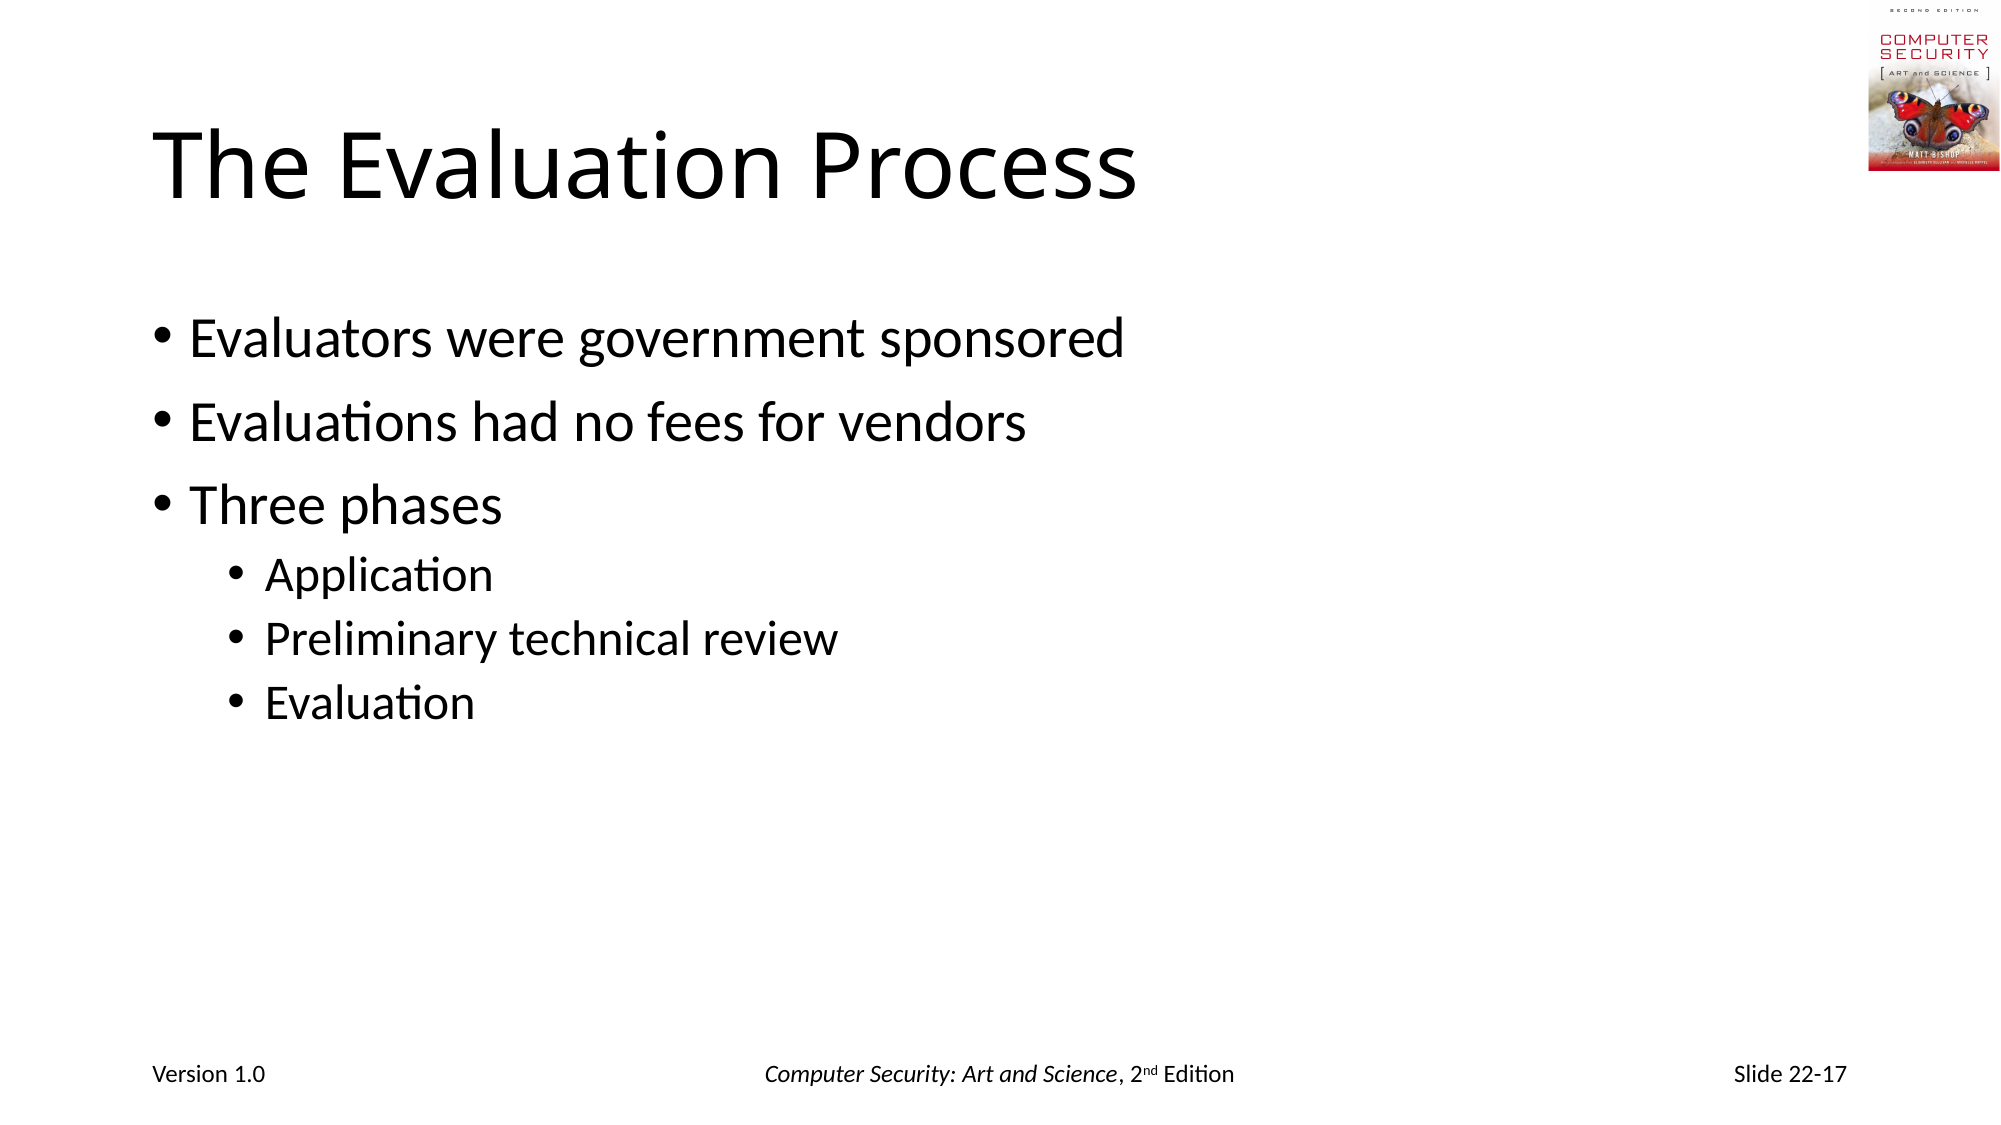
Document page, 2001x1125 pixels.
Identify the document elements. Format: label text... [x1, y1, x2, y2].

slide_number Version 1.0 [137, 1042, 588, 1103]
footer Computer Security: Art and Science, 2nd Edition [662, 1042, 1338, 1103]
title The Evaluation Process [137, 59, 1863, 278]
slide_number Slide 22-17 [1412, 1042, 1863, 1103]
picture [1868, 0, 2000, 171]
list Evaluators were government sponsored Evaluations had no fees for vendors Three phases Application Preliminary technical review Evaluation [137, 299, 1863, 1014]
